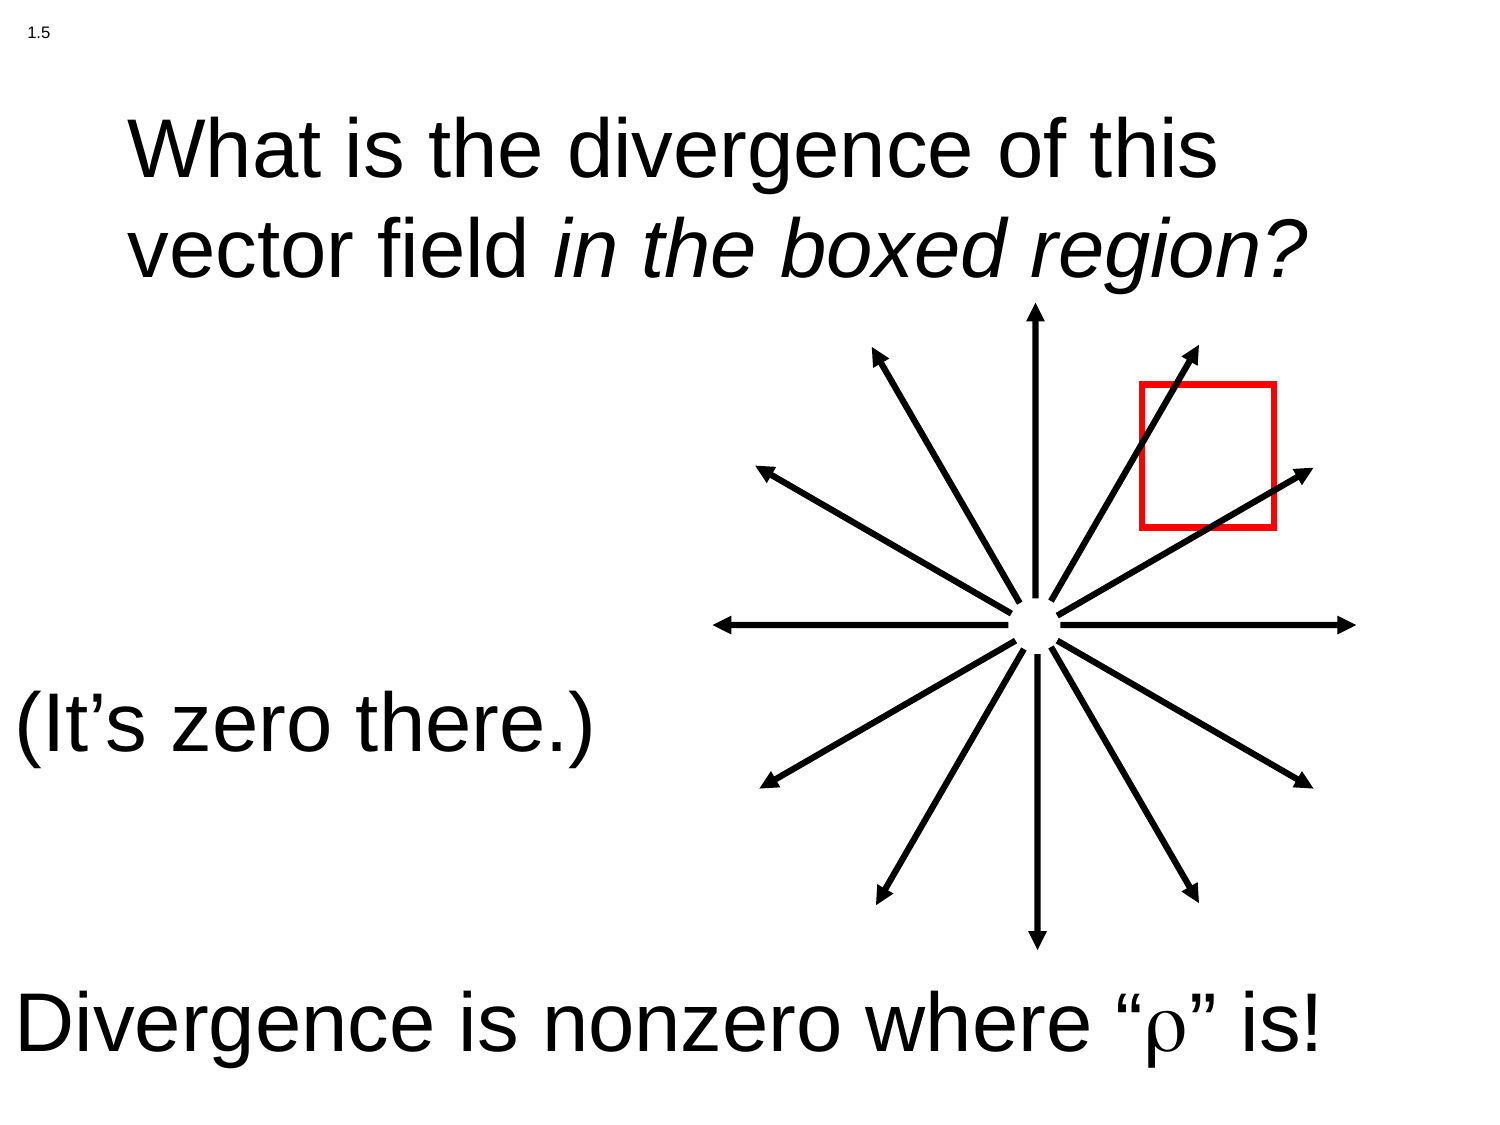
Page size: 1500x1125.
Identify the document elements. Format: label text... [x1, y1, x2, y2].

text_box 1.5 [12, 14, 72, 50]
title What is the divergence of this vector field in the boxed region? [112, 99, 1388, 288]
text_box (It’s zero there.) Divergence is nonzero where “r” is! [0, 660, 1500, 1076]
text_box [712, 302, 1357, 951]
